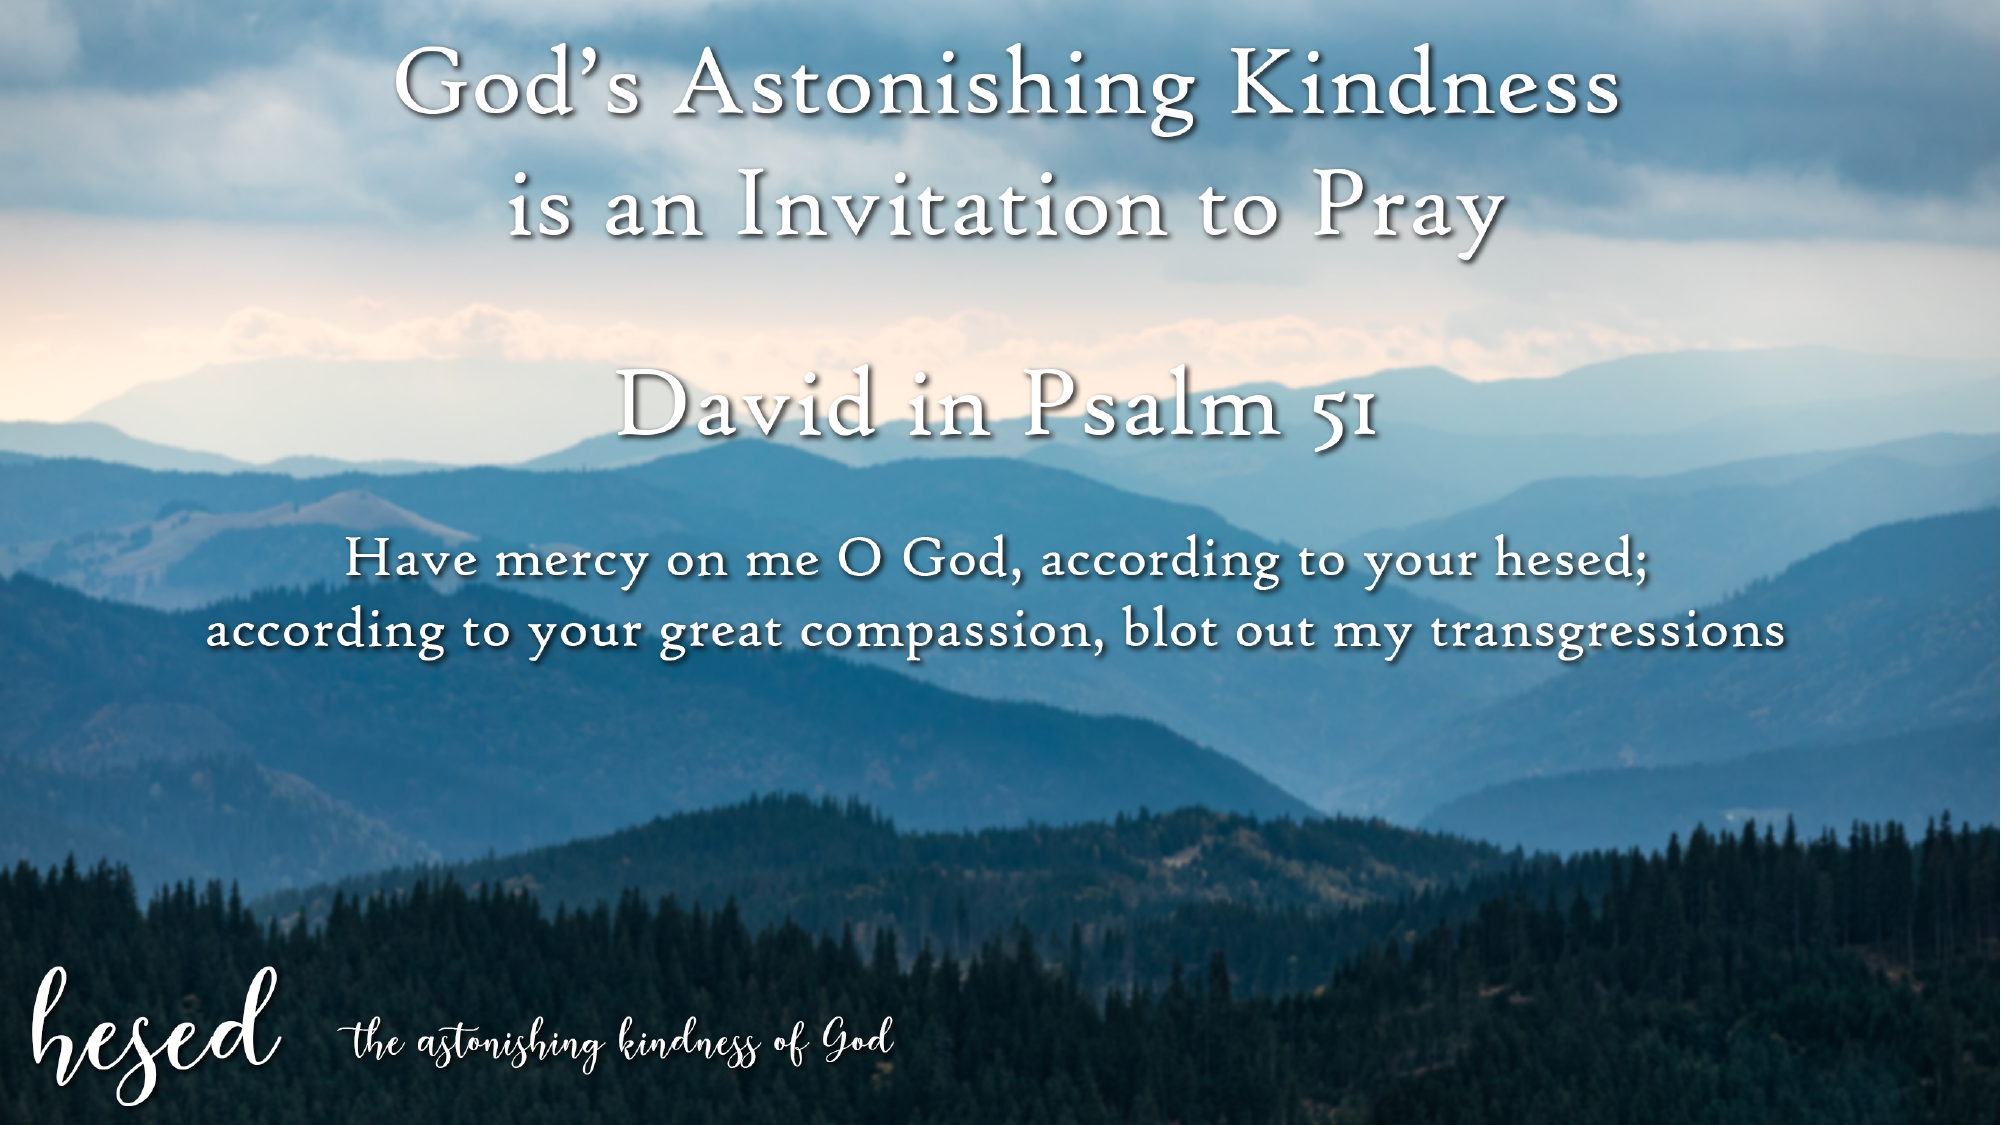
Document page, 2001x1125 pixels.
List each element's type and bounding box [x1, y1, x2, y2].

list [0, 0, 2000, 1125]
